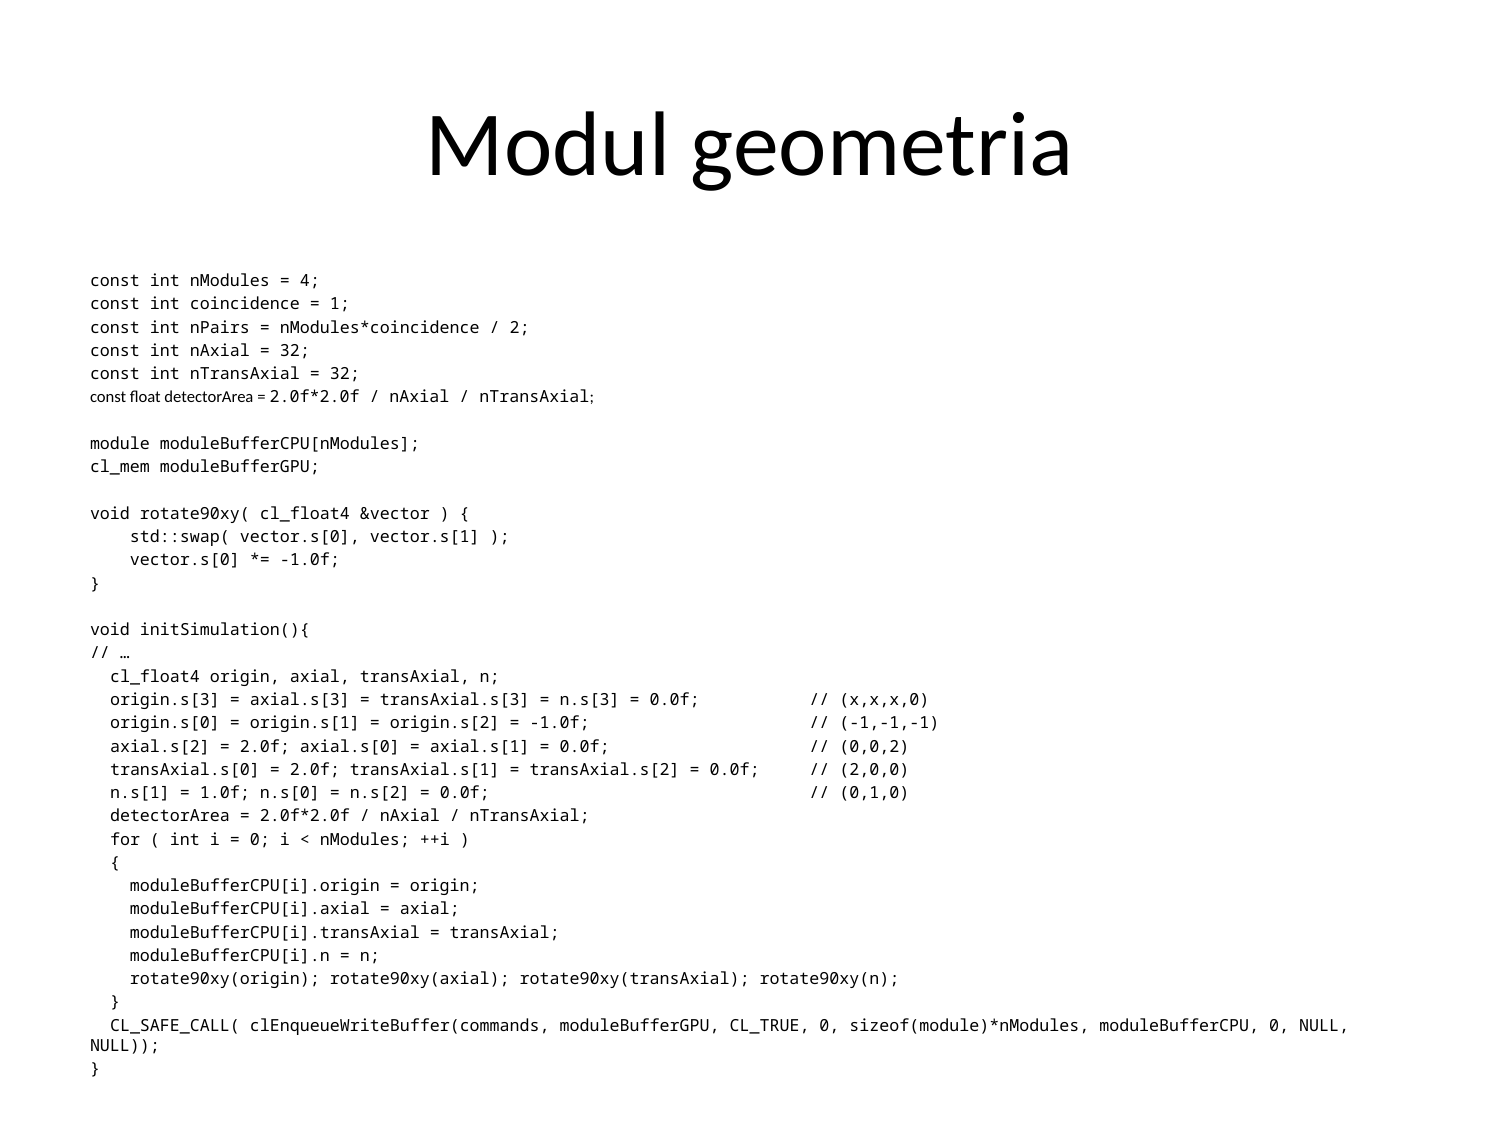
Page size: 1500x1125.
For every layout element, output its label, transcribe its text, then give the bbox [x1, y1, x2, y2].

title Modul geometria [75, 45, 1425, 233]
list const int nModules = 4; const int coincidence = 1; const int nPairs = nModules*coincidence / 2; const int nAxial = 32; const int nTransAxial = 32; const float detectorArea = 2.0f*2.0f / nAxial / nTransAxial; module moduleBufferCPU[nModules]; cl_mem moduleBufferGPU; void rotate90xy( cl_float4 &vector ) { std::swap( vector.s[0], vector.s[1] ); vector.s[0] *= -1.0f; } void initSimulation(){ // … cl_float4 origin, axial, transAxial, n; origin.s[3] = axial.s[3] = transAxial.s[3] = n.s[3] = 0.0f; // (x,x,x,0) origin.s[0] = origin.s[1] = origin.s[2] = -1.0f; // (-1,-1,-1) axial.s[2] = 2.0f; axial.s[0] = axial.s[1] = 0.0f; // (0,0,2) transAxial.s[0] = 2.0f; transAxial.s[1] = transAxial.s[2] = 0.0f; // (2,0,0) n.s[1] = 1.0f; n.s[0] = n.s[2] = 0.0f; // (0,1,0) detectorArea = 2.0f*2.0f / nAxial / nTransAxial; for ( int i = 0; i < nModules; ++i ) { moduleBufferCPU[i].origin = origin; moduleBufferCPU[i].axial = axial; moduleBufferCPU[i].transAxial = transAxial; moduleBufferCPU[i].n = n; rotate90xy(origin); rotate90xy(axial); rotate90xy(transAxial); rotate90xy(n); } CL_SAFE_CALL( clEnqueueWriteBuffer(commands, moduleBufferGPU, CL_TRUE, 0, sizeof(module)*nModules, moduleBufferCPU, 0, NULL, NULL)); } [75, 262, 1425, 1094]
